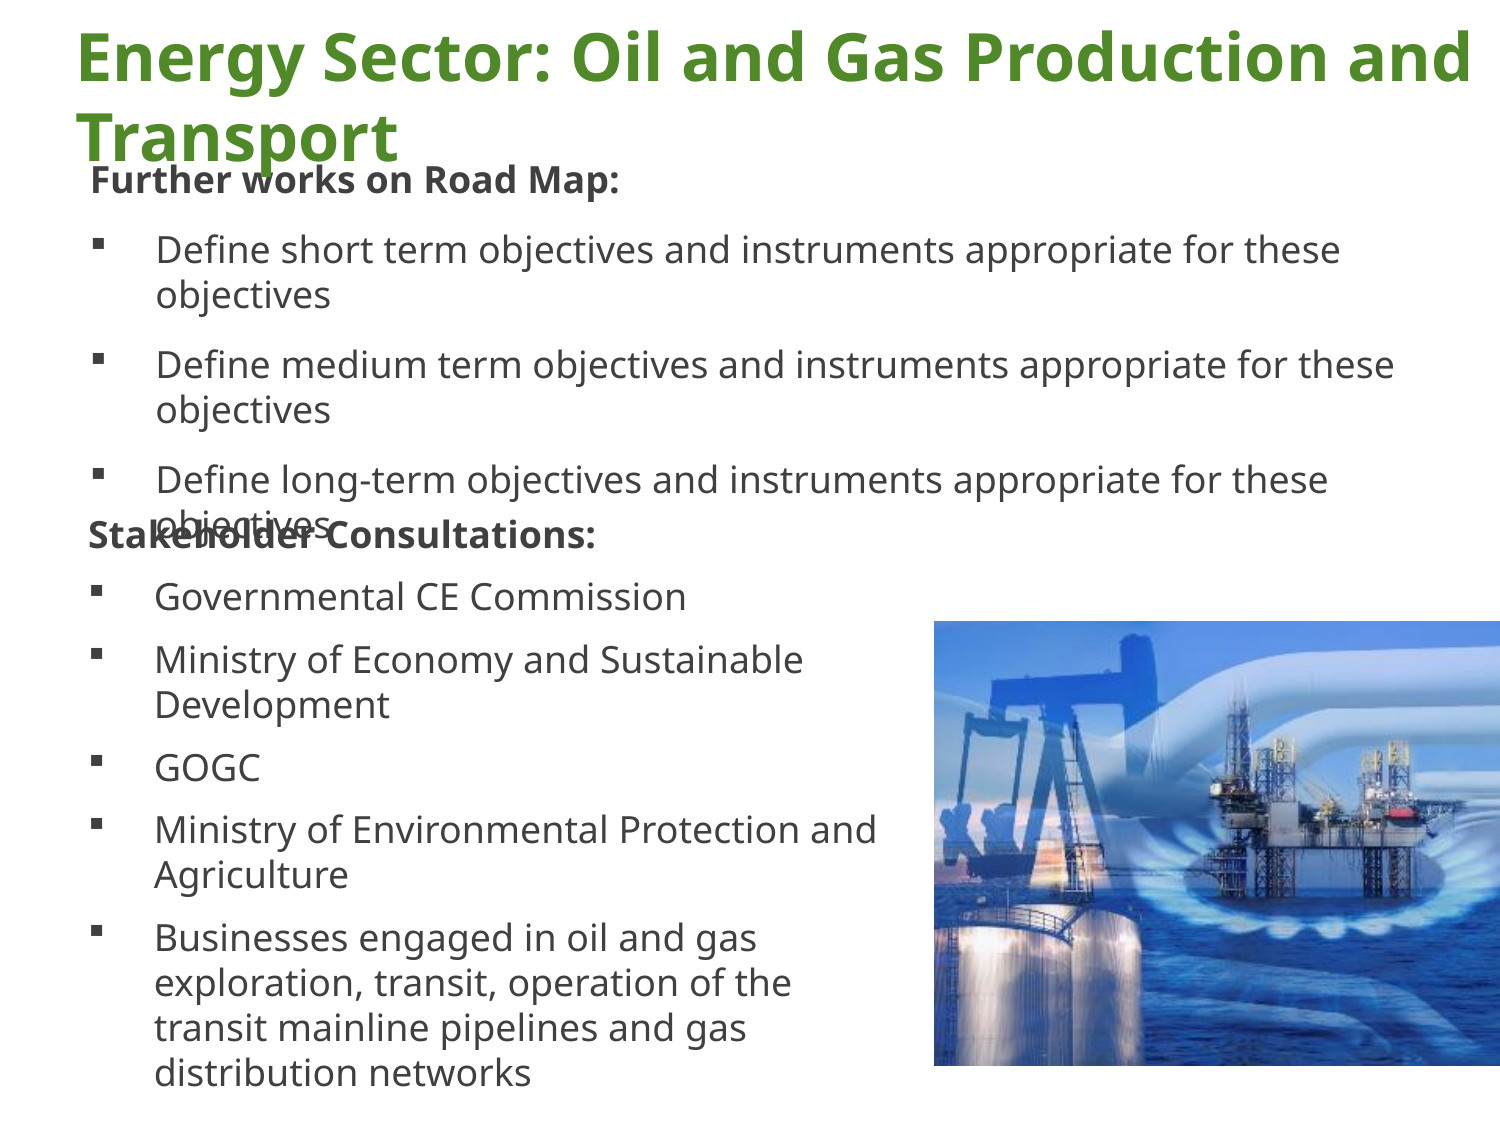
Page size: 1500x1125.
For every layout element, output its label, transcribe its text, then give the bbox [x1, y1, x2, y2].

picture [933, 621, 1500, 1067]
list Further works on Road Map: Define short term objectives and instruments appropriate for these objectives Define medium term objectives and instruments appropriate for these objectives Define long-term objectives and instruments appropriate for these objectives [75, 149, 1425, 457]
text_box Stakeholder Consultations: Governmental CE Commission Ministry of Economy and Sustainable Development GOGC Ministry of Environmental Protection and Agriculture Businesses engaged in oil and gas exploration, transit, operation of the transit mainline pipelines and gas distribution networks [73, 503, 916, 1101]
title Energy Sector: Oil and Gas Production and Transport [0, 0, 1500, 128]
